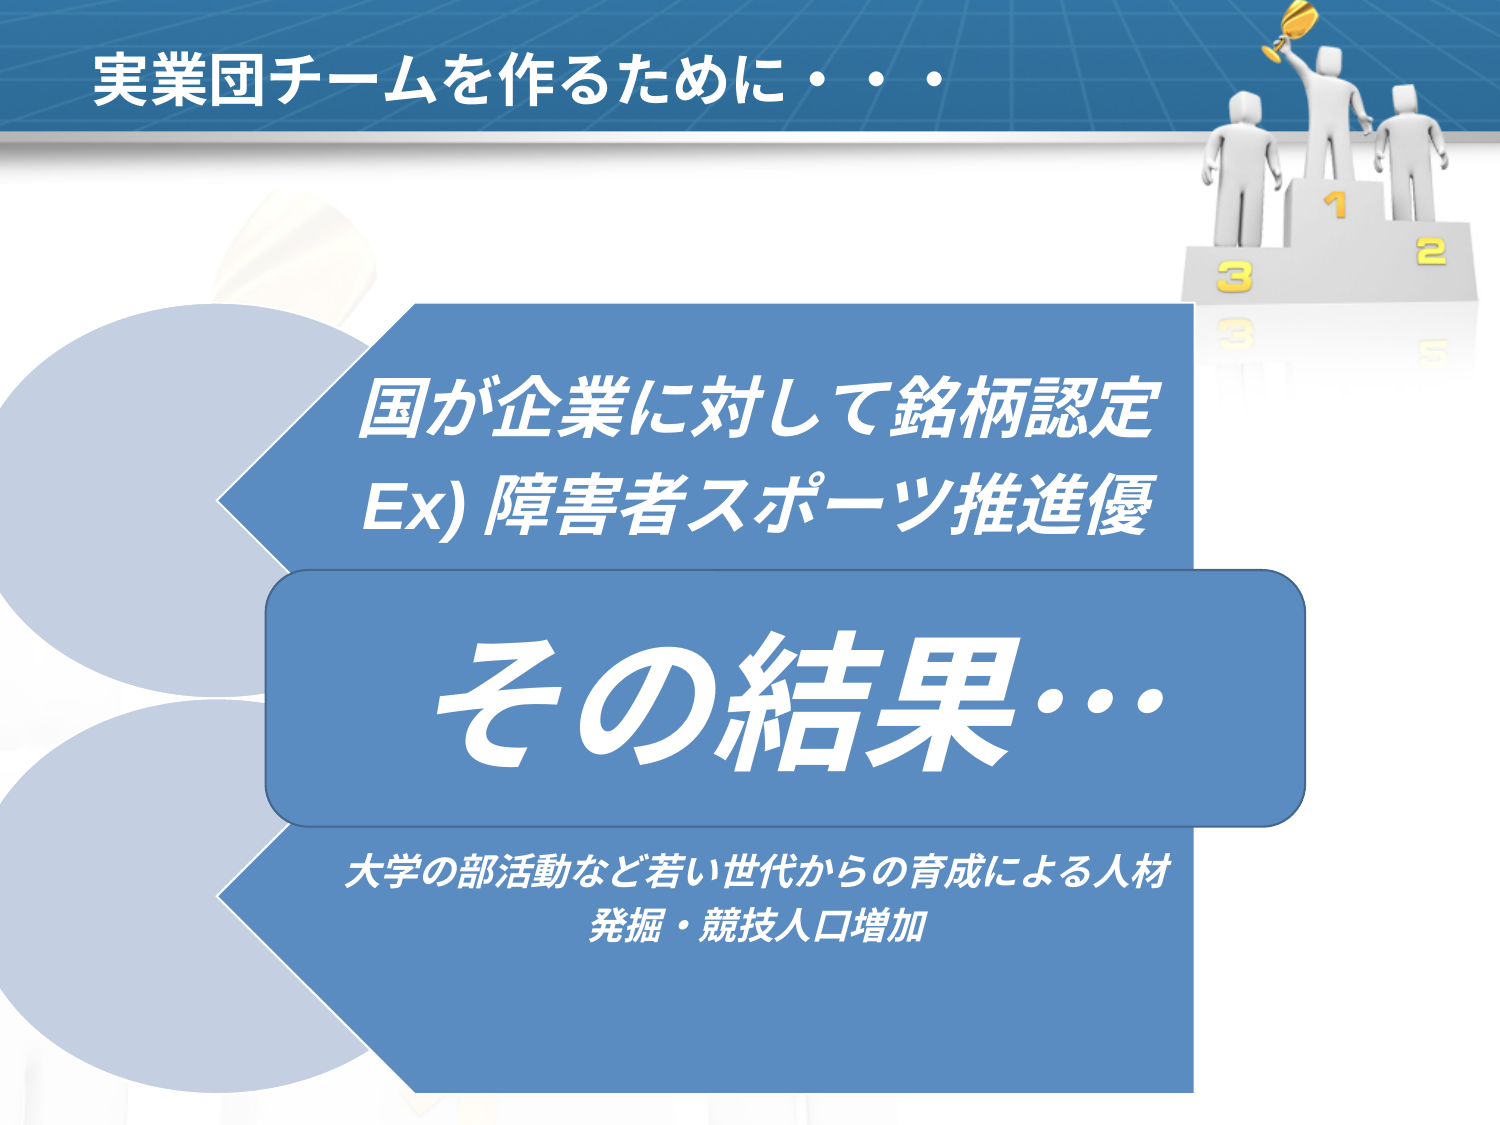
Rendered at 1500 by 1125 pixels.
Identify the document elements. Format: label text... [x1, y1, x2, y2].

title 実業団チームを作るために・・・ [76, 31, 1424, 126]
picture [0, 0, 1500, 1125]
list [0, 302, 1441, 1095]
